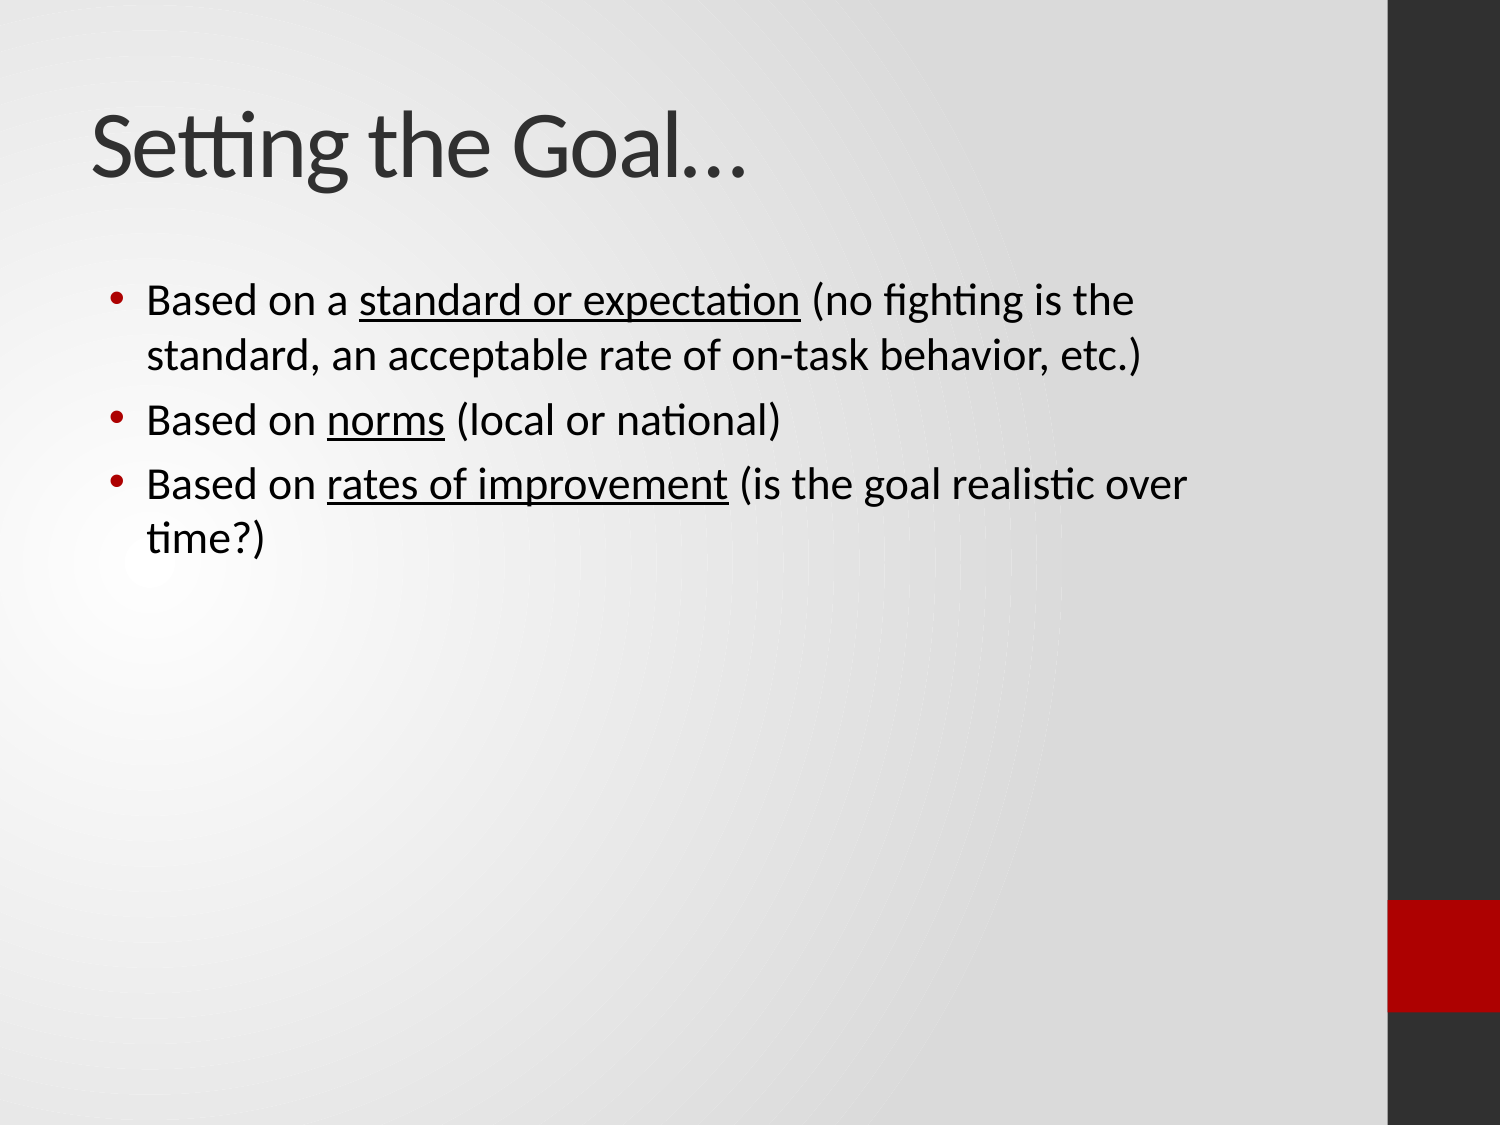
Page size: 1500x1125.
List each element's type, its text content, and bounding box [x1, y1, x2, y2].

title Setting the Goal… [75, 45, 1325, 233]
list Based on a standard or expectation (no fighting is the standard, an acceptable rate of on-task behavior, etc.) Based on norms (local or national) Based on rates of improvement (is the goal realistic over time?) [75, 262, 1325, 1050]
